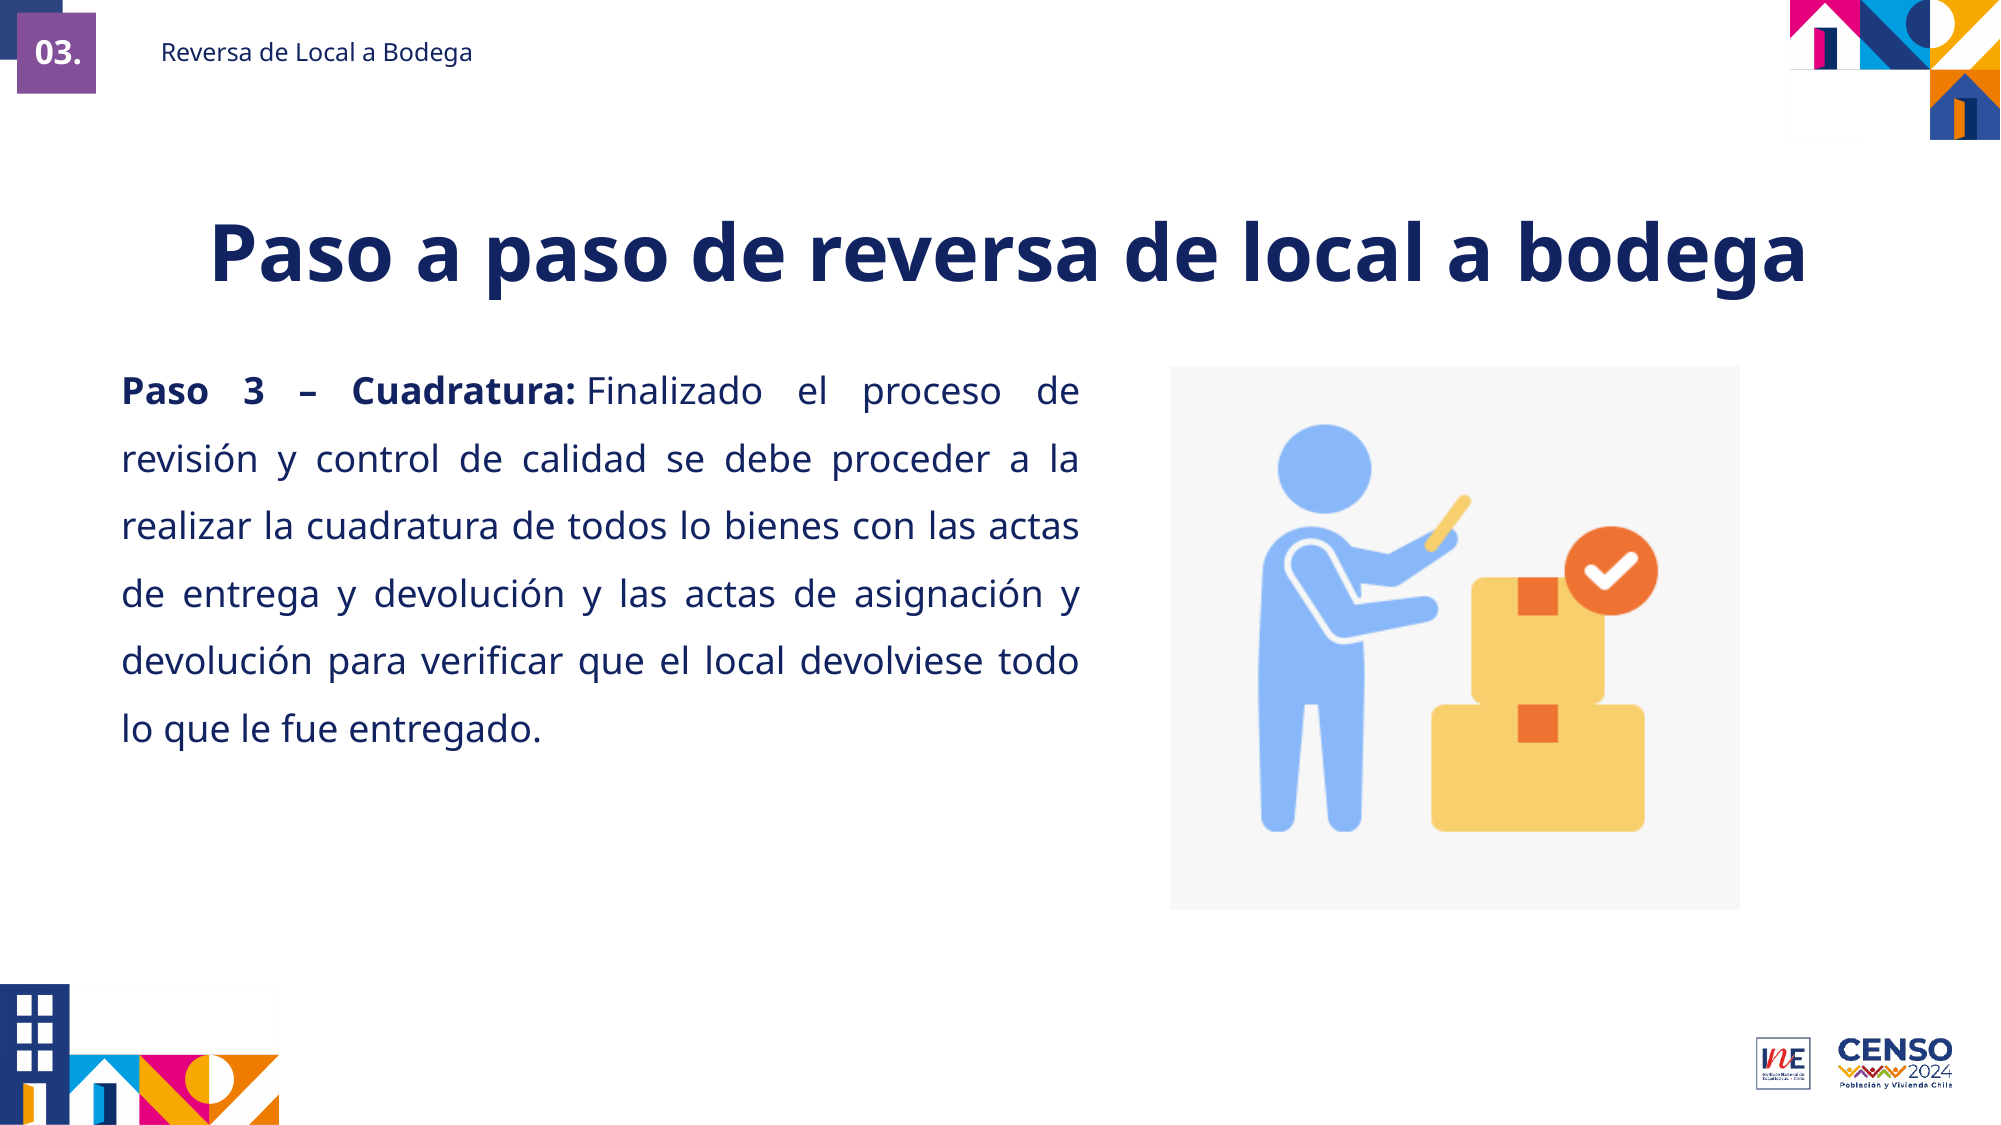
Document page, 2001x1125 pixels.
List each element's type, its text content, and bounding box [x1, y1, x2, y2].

list 03. [10, 12, 107, 94]
picture [0, 984, 279, 1125]
picture [1709, 1006, 1971, 1120]
picture [1170, 366, 1741, 910]
text_box Paso 3 – Cuadratura: Finalizado el proceso de revisión y control de calidad se debe proceder a la realizar la cuadratura de todos lo bienes con las actas de entrega y devolución y las actas de asignación y devolución para verificar que el local devolviese todo lo que le fue entregado. [106, 338, 1096, 758]
picture [1790, 0, 2000, 140]
list Reversa de Local a Bodega [123, 12, 1910, 94]
list Paso a paso de reversa de local a bodega [106, 205, 1893, 338]
picture [1790, 0, 1871, 12]
